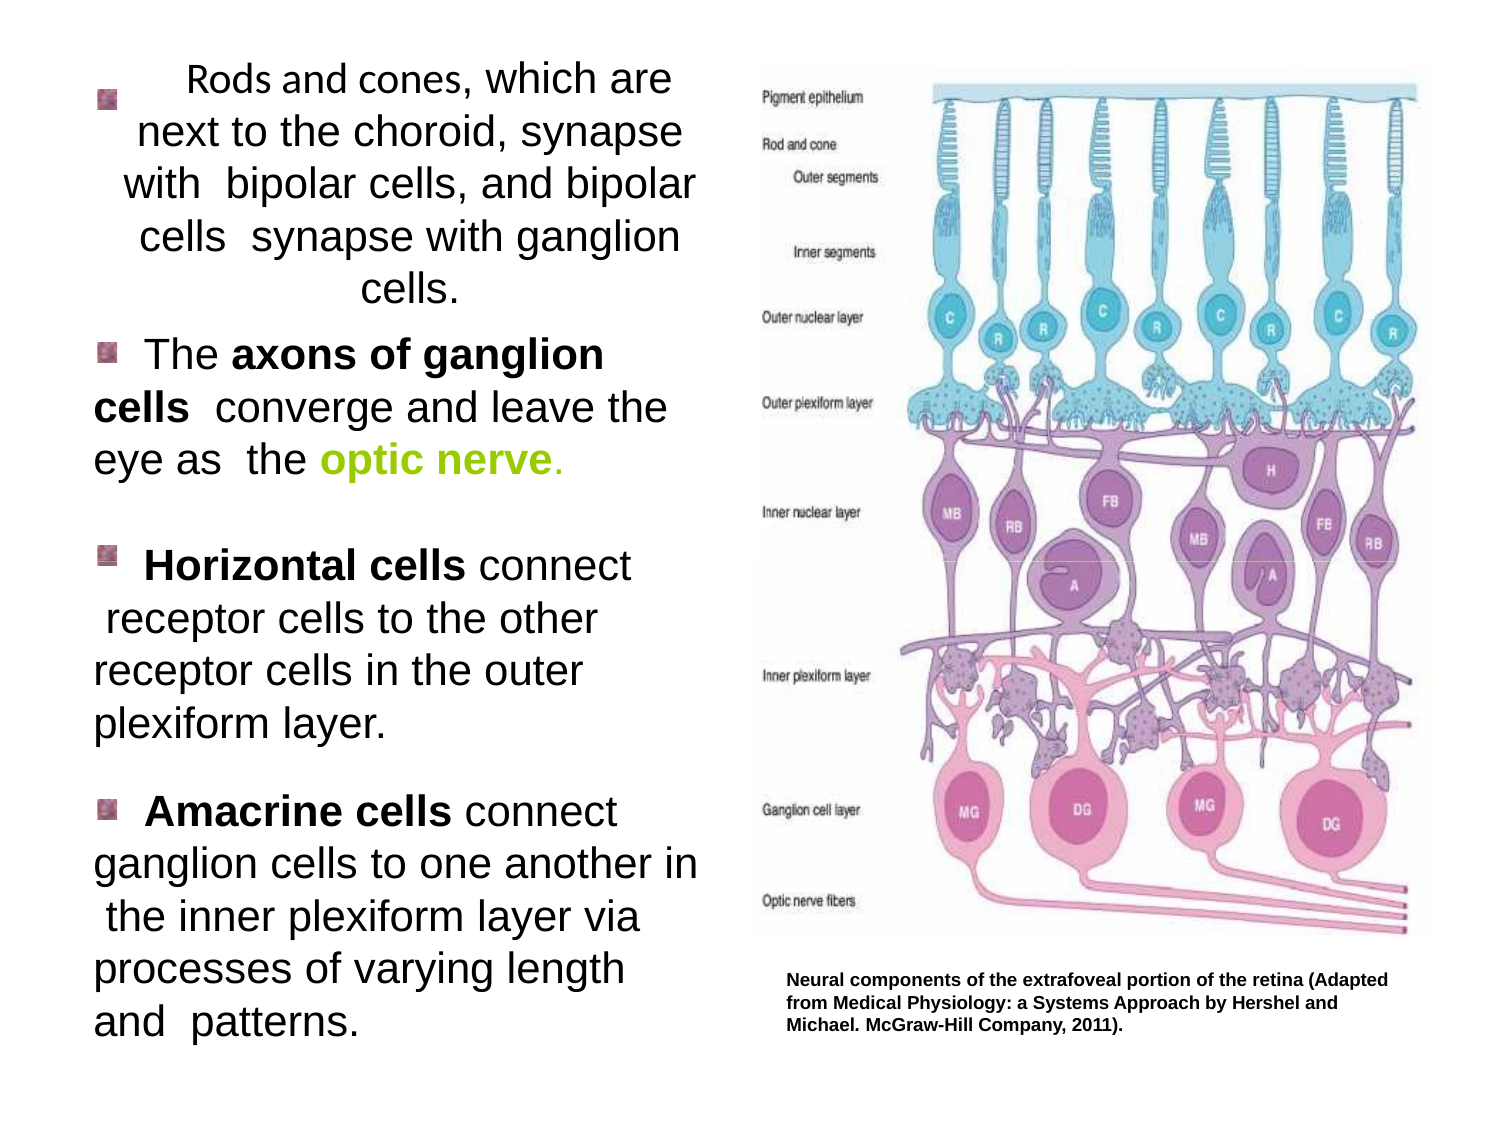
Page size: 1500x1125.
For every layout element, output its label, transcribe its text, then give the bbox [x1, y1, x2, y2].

text_box Neural components of the extrafoveal portion of the retina (Adapted from Medical Physiology: a Systems Approach by Hershel and Michael. McGraw-Hill Company, 2011). [784, 966, 1397, 1036]
text_box [68, 562, 1432, 1059]
text_box [761, 66, 1432, 562]
text_box [750, 562, 1432, 938]
text_box The axons of ganglion cells converge and leave the eye as the optic nerve. Horizontal cells connect receptor cells to the other receptor cells in the outer plexiform layer. [91, 324, 714, 748]
text_box Amacrine cells connect ganglion cells to one another in the inner plexiform layer via processes of varying length and patterns. [91, 780, 709, 1046]
title Rods and cones, which are next to the choroid, synapse with bipolar cells, and bipolar cells synapse with ganglion cells. [91, 47, 729, 313]
